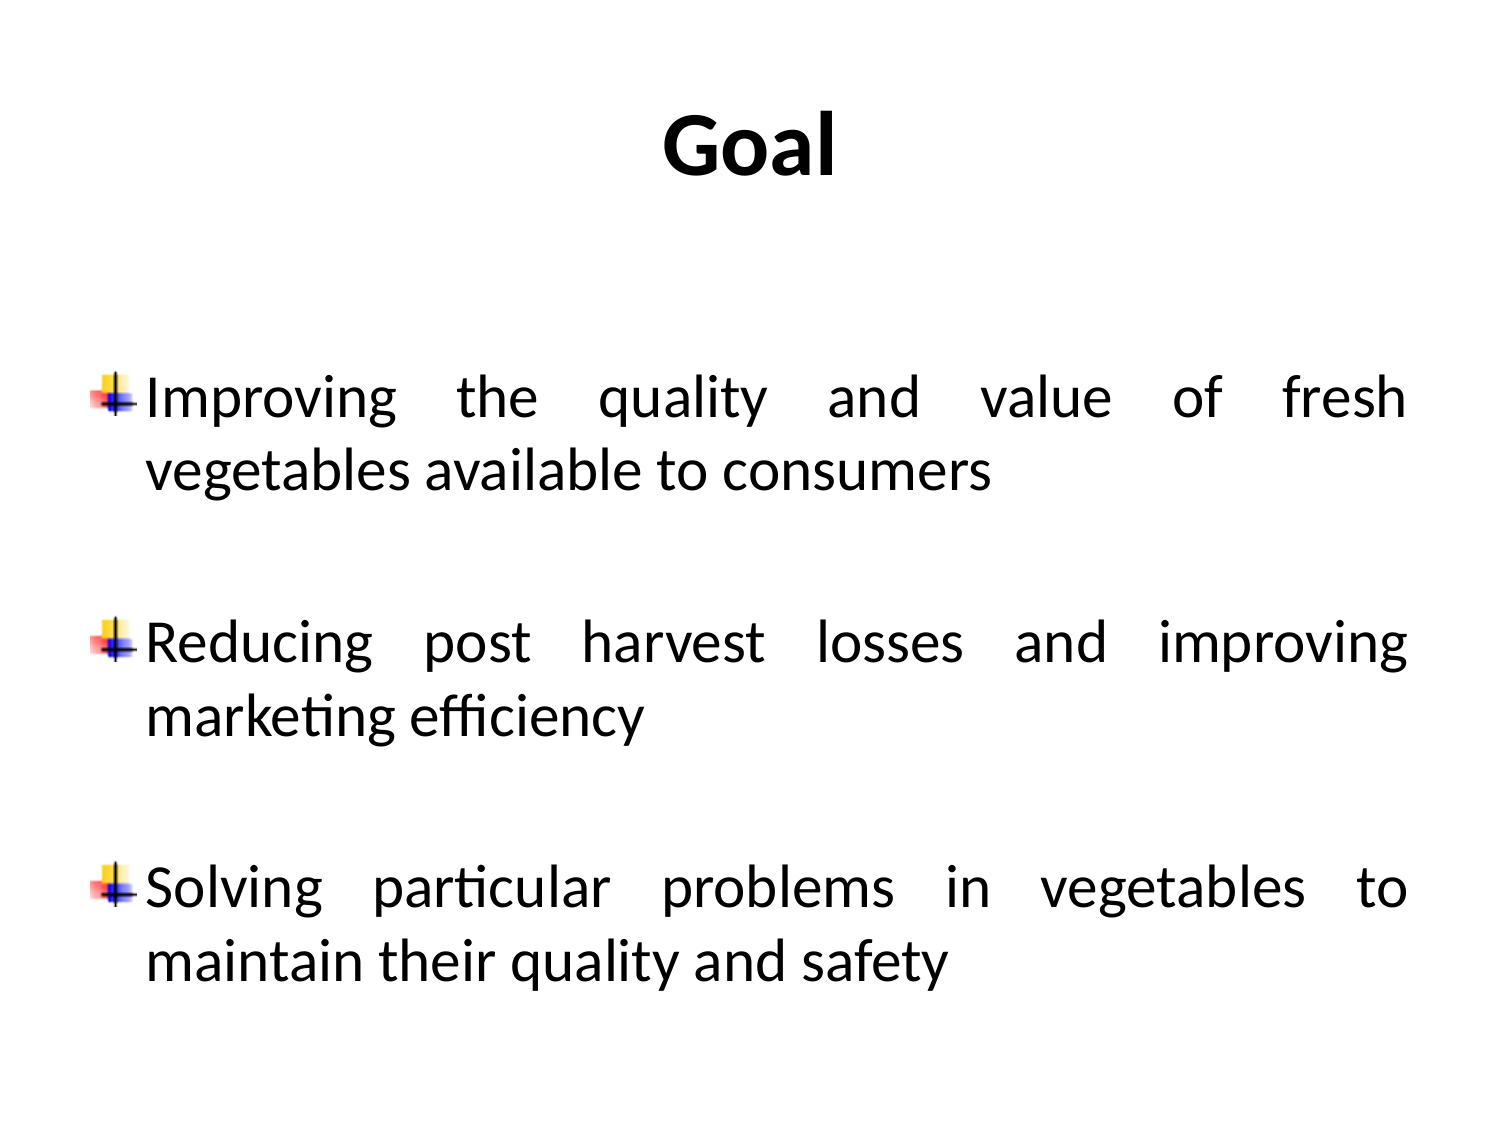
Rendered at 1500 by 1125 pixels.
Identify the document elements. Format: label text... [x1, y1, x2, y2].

picture [90, 369, 137, 416]
title Goal [75, 45, 1425, 233]
picture [90, 614, 137, 662]
picture [90, 859, 137, 907]
list Improving the quality and value of fresh vegetables available to consumers Reducing post harvest losses and improving marketing efficiency Solving particular problems in vegetables to maintain their quality and safety [75, 262, 1425, 1005]
